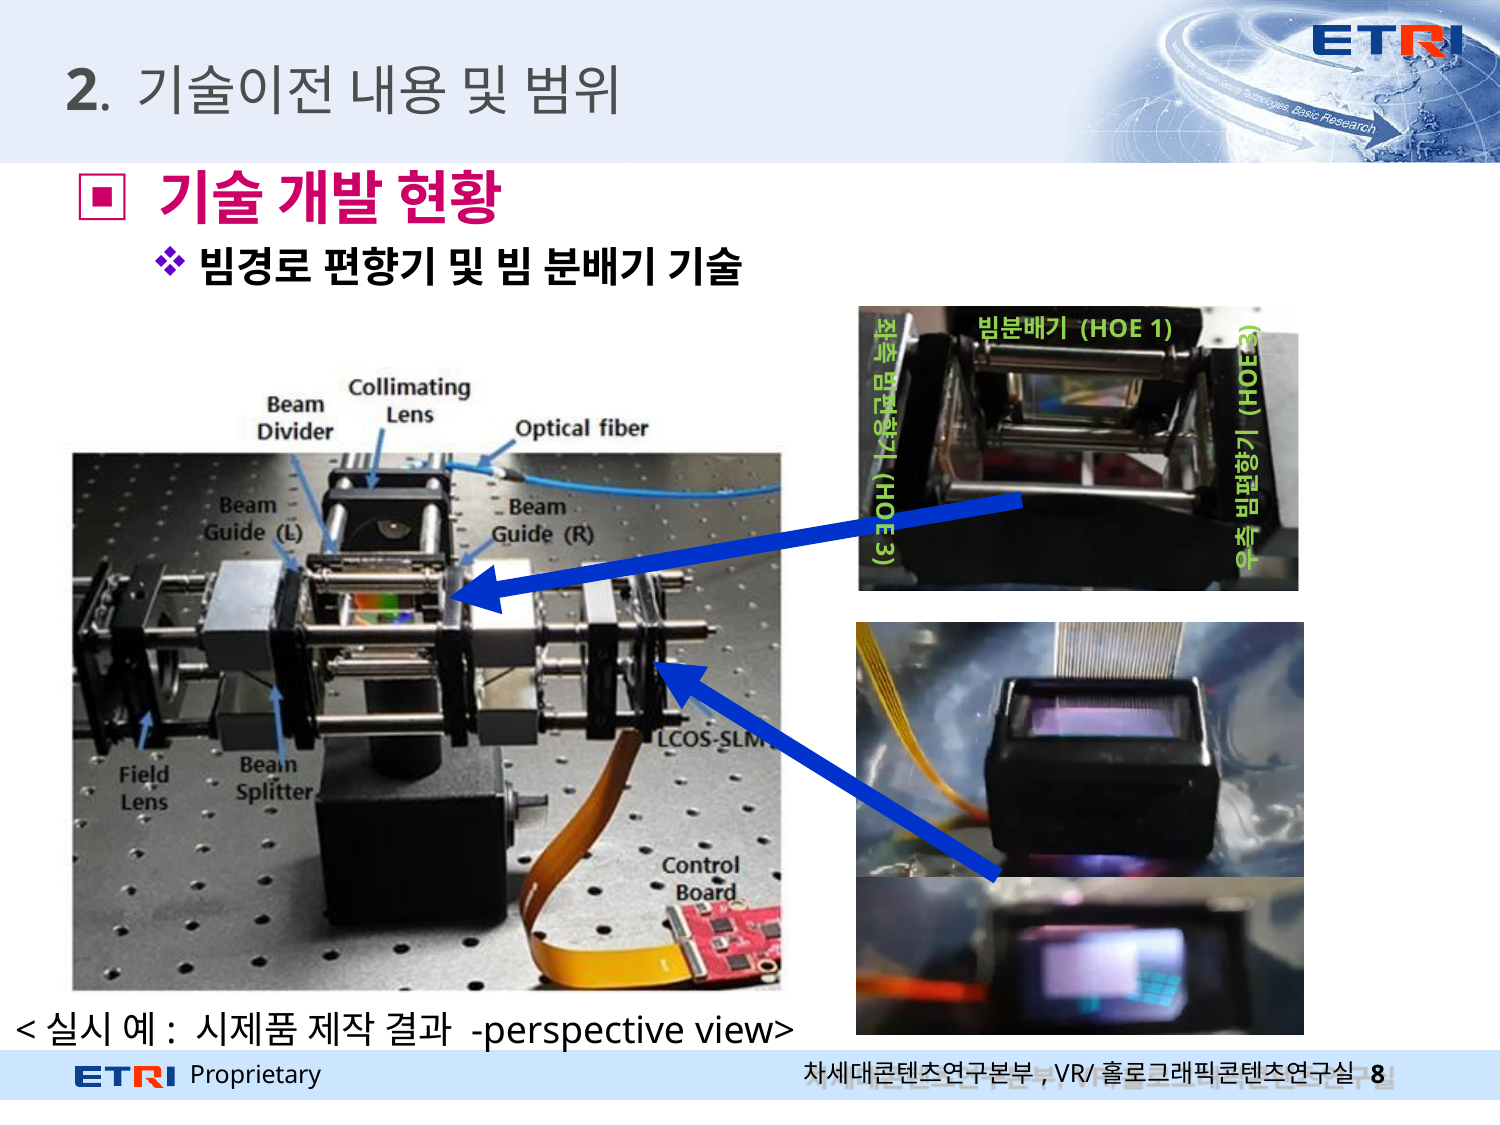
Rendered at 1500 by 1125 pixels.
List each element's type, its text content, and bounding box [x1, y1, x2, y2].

footer Proprietary [187, 1059, 330, 1125]
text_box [787, 1050, 1414, 1109]
text_box ▣ 기술 개발 현황 빔경로 편향기 및 빔 분배기 기술 [71, 146, 801, 292]
picture [134, 1066, 164, 1088]
picture [75, 1066, 101, 1087]
text_box <실시 예: 시제품 제작 결과 -perspective view> [12, 1004, 830, 1052]
title 2. 기술이전 내용 및 범위 [62, 53, 677, 242]
picture [0, 0, 1500, 163]
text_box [62, 305, 1305, 1036]
slide_number 차세대콘텐츠연구본부, VR/홀로그래픽콘텐츠연구실 10 [801, 1060, 1442, 1125]
